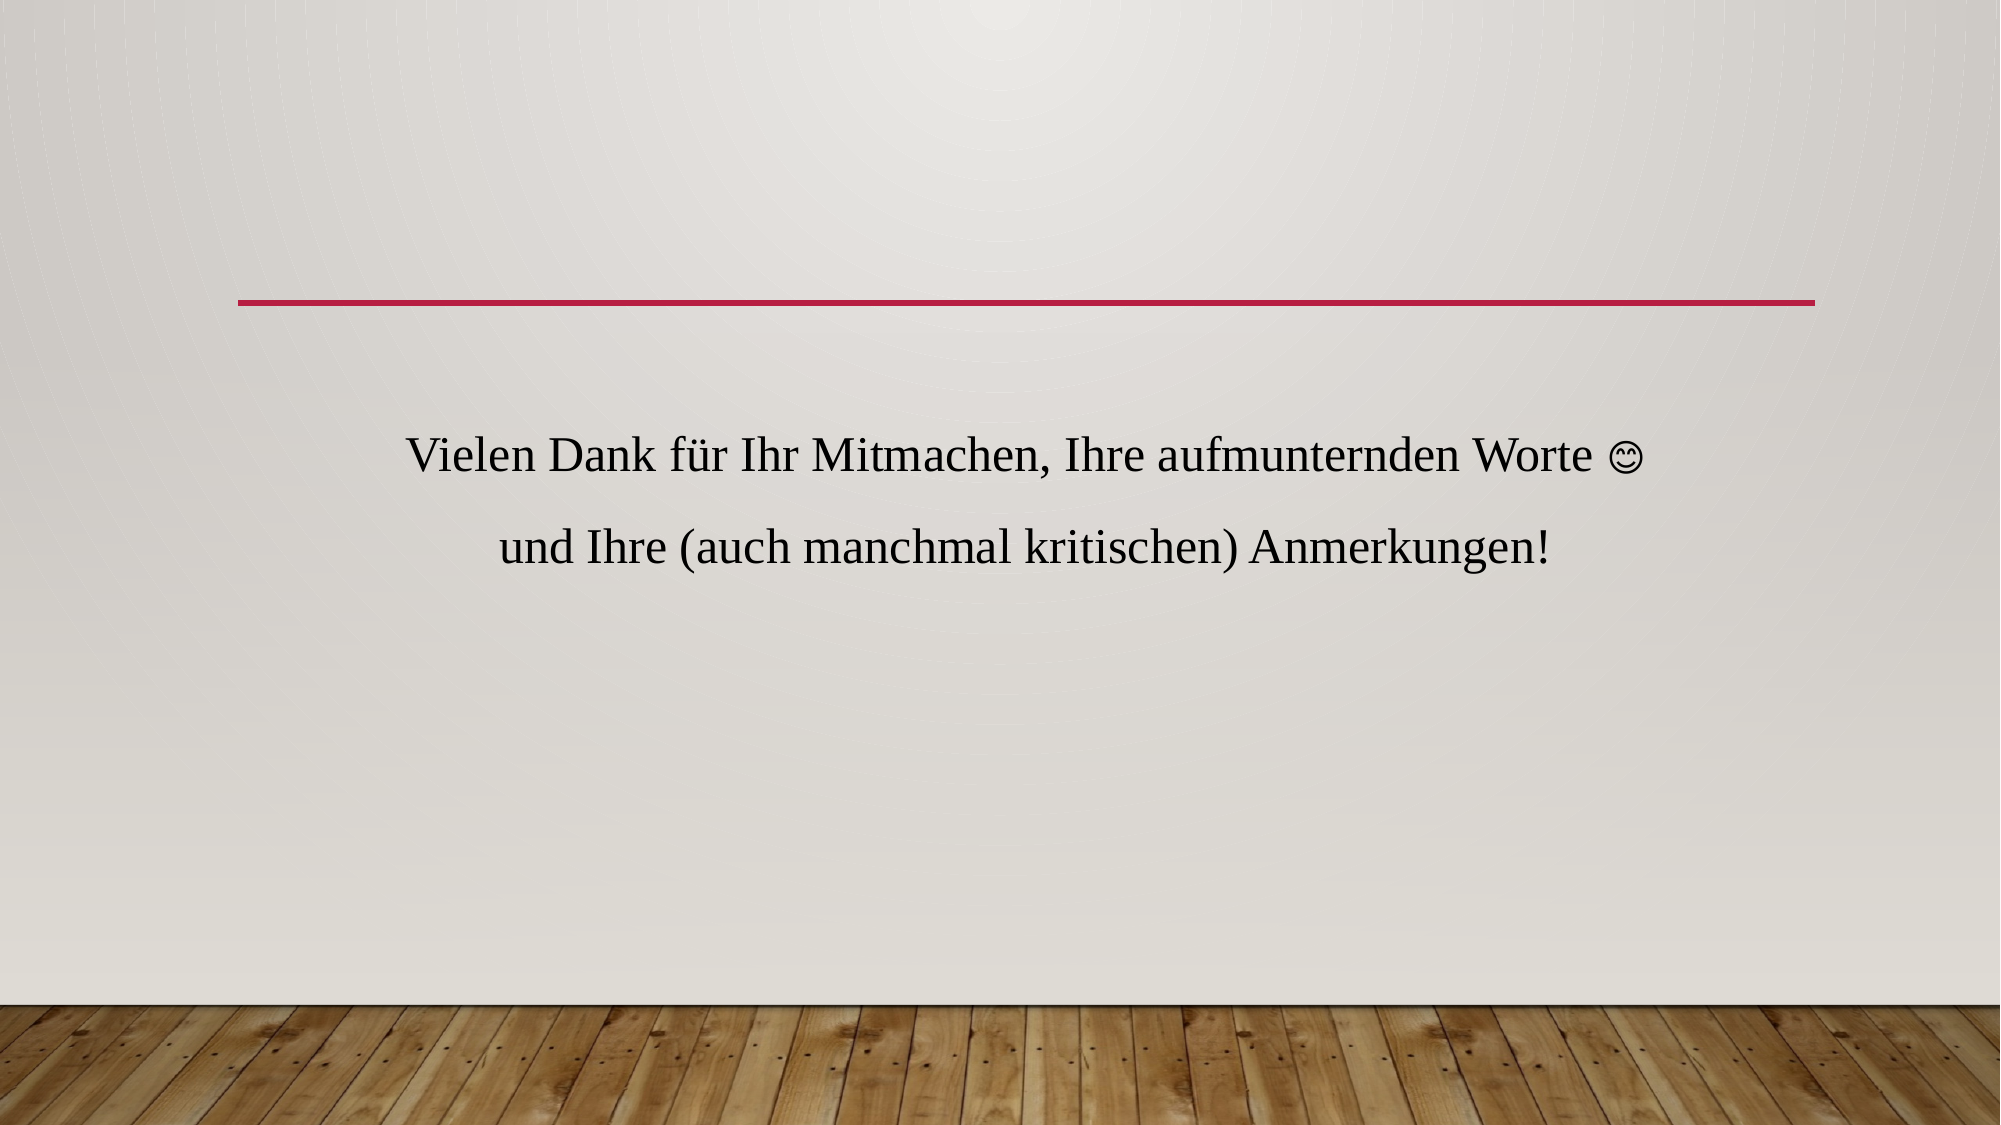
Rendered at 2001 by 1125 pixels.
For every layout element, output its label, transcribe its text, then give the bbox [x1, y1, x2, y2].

list Vielen Dank für Ihr Mitmachen, Ihre aufmunternden Worte 😊 und Ihre (auch manchmal kritischen) Anmerkungen! [238, 330, 1814, 587]
picture [0, 1005, 2000, 1125]
